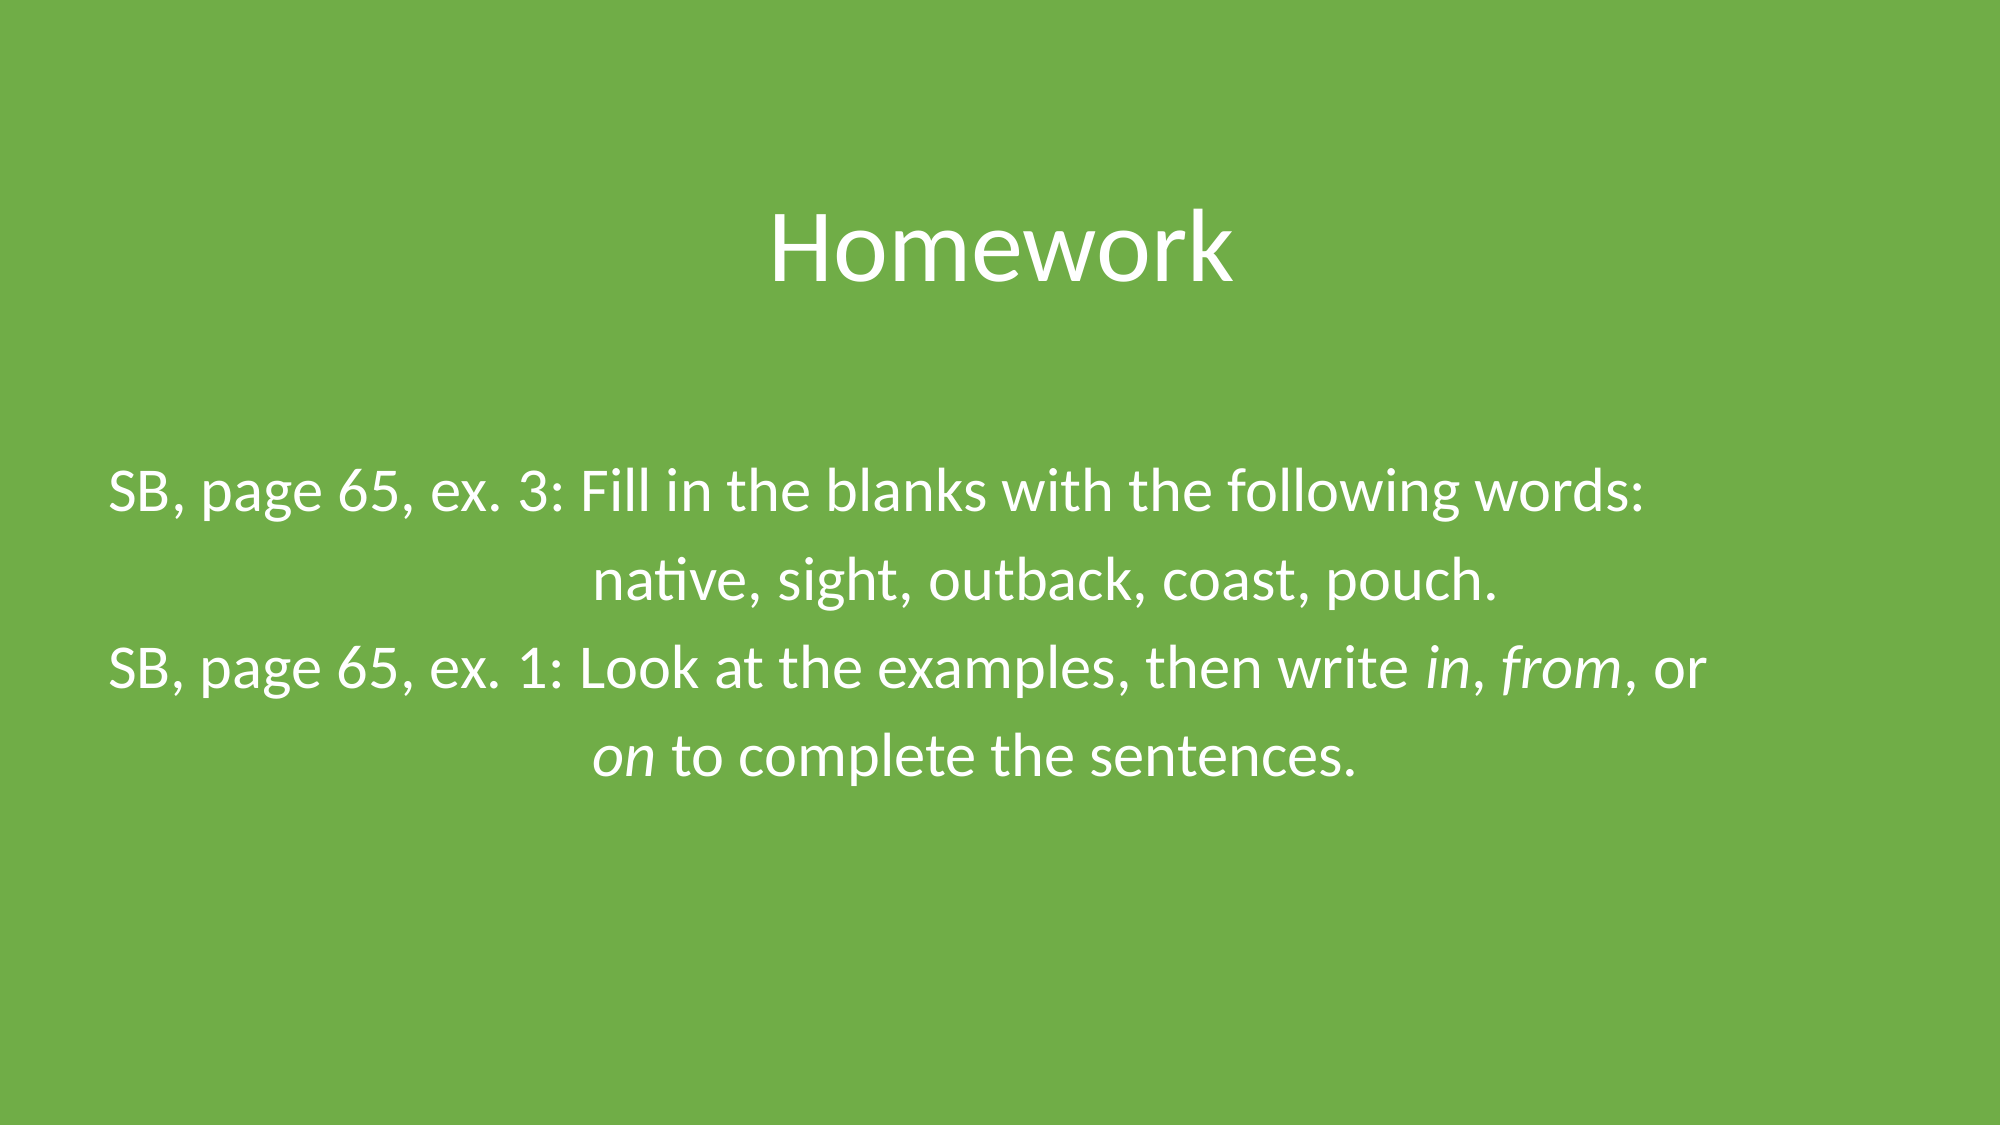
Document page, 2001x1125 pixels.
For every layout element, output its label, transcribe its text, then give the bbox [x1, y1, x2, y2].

subtitle Homework SB, page 65, ex. 3: Fill in the blanks with the following words: native, sight, outback, coast, pouch. SB, page 65, ex. 1: Look at the examples, then write in, from, or on to complete the sentences. [93, 183, 1911, 265]
